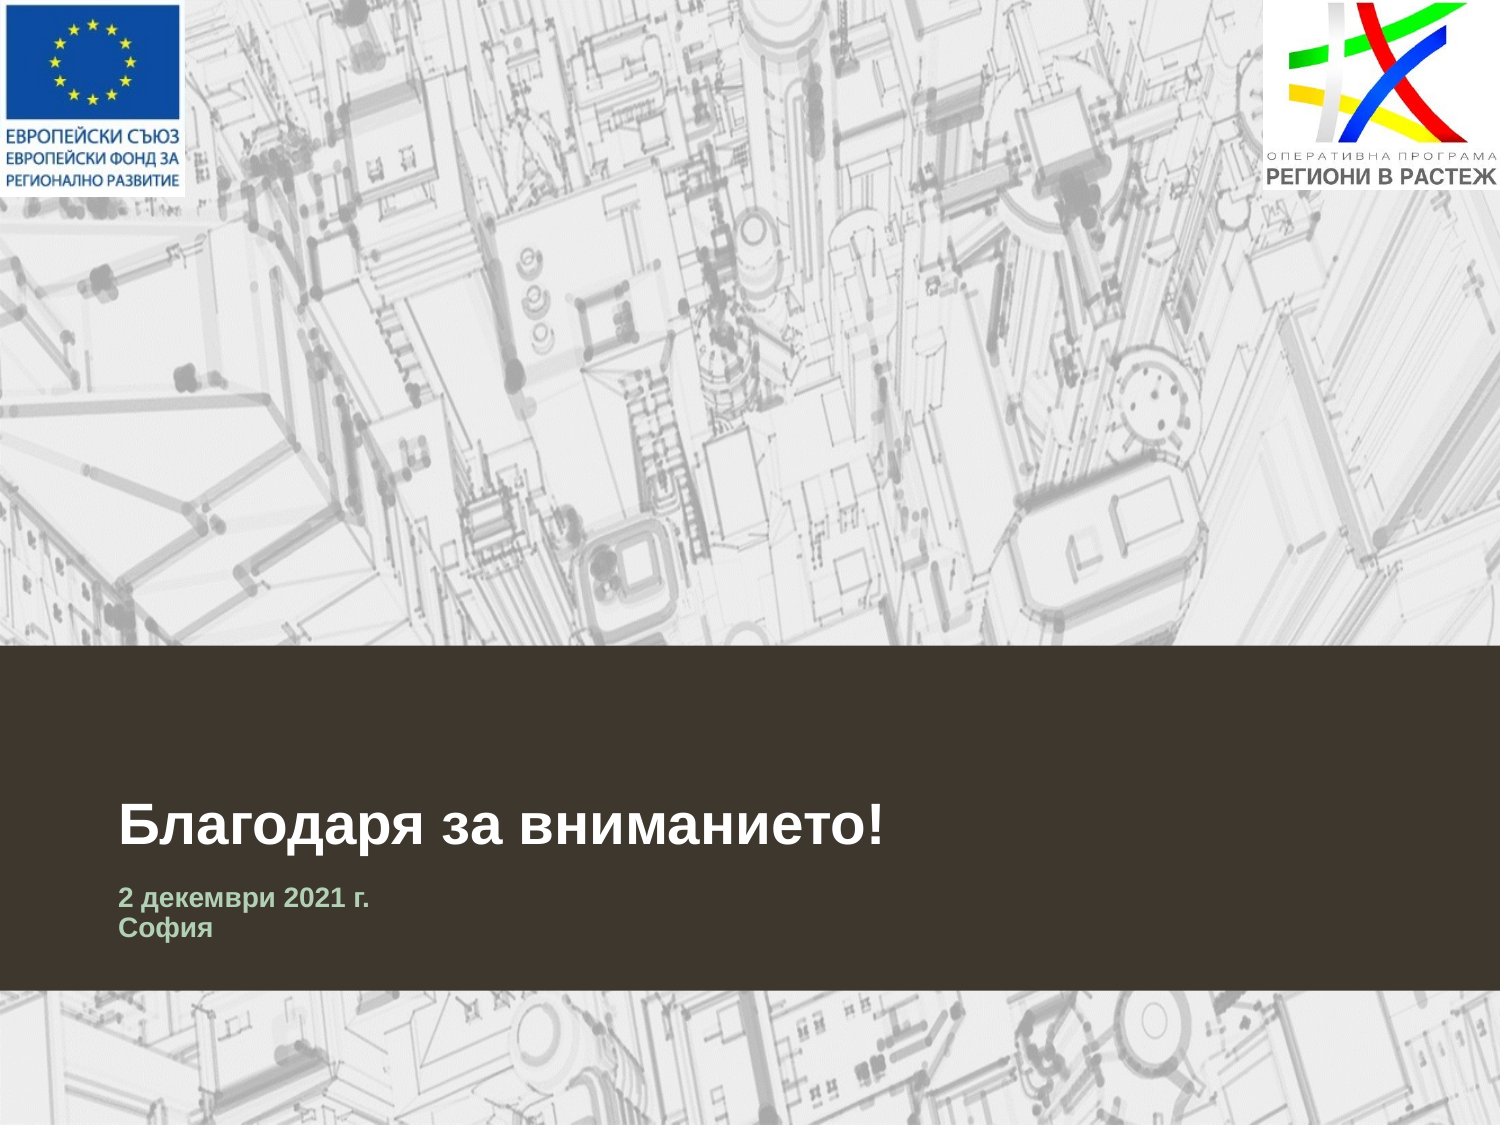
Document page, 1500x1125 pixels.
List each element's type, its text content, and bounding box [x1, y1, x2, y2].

picture [0, 0, 185, 197]
title Благодаря за вниманието! [103, 675, 1397, 865]
picture [1262, 0, 1500, 190]
subtitle 2 декември 2021 г. София [103, 875, 1397, 954]
